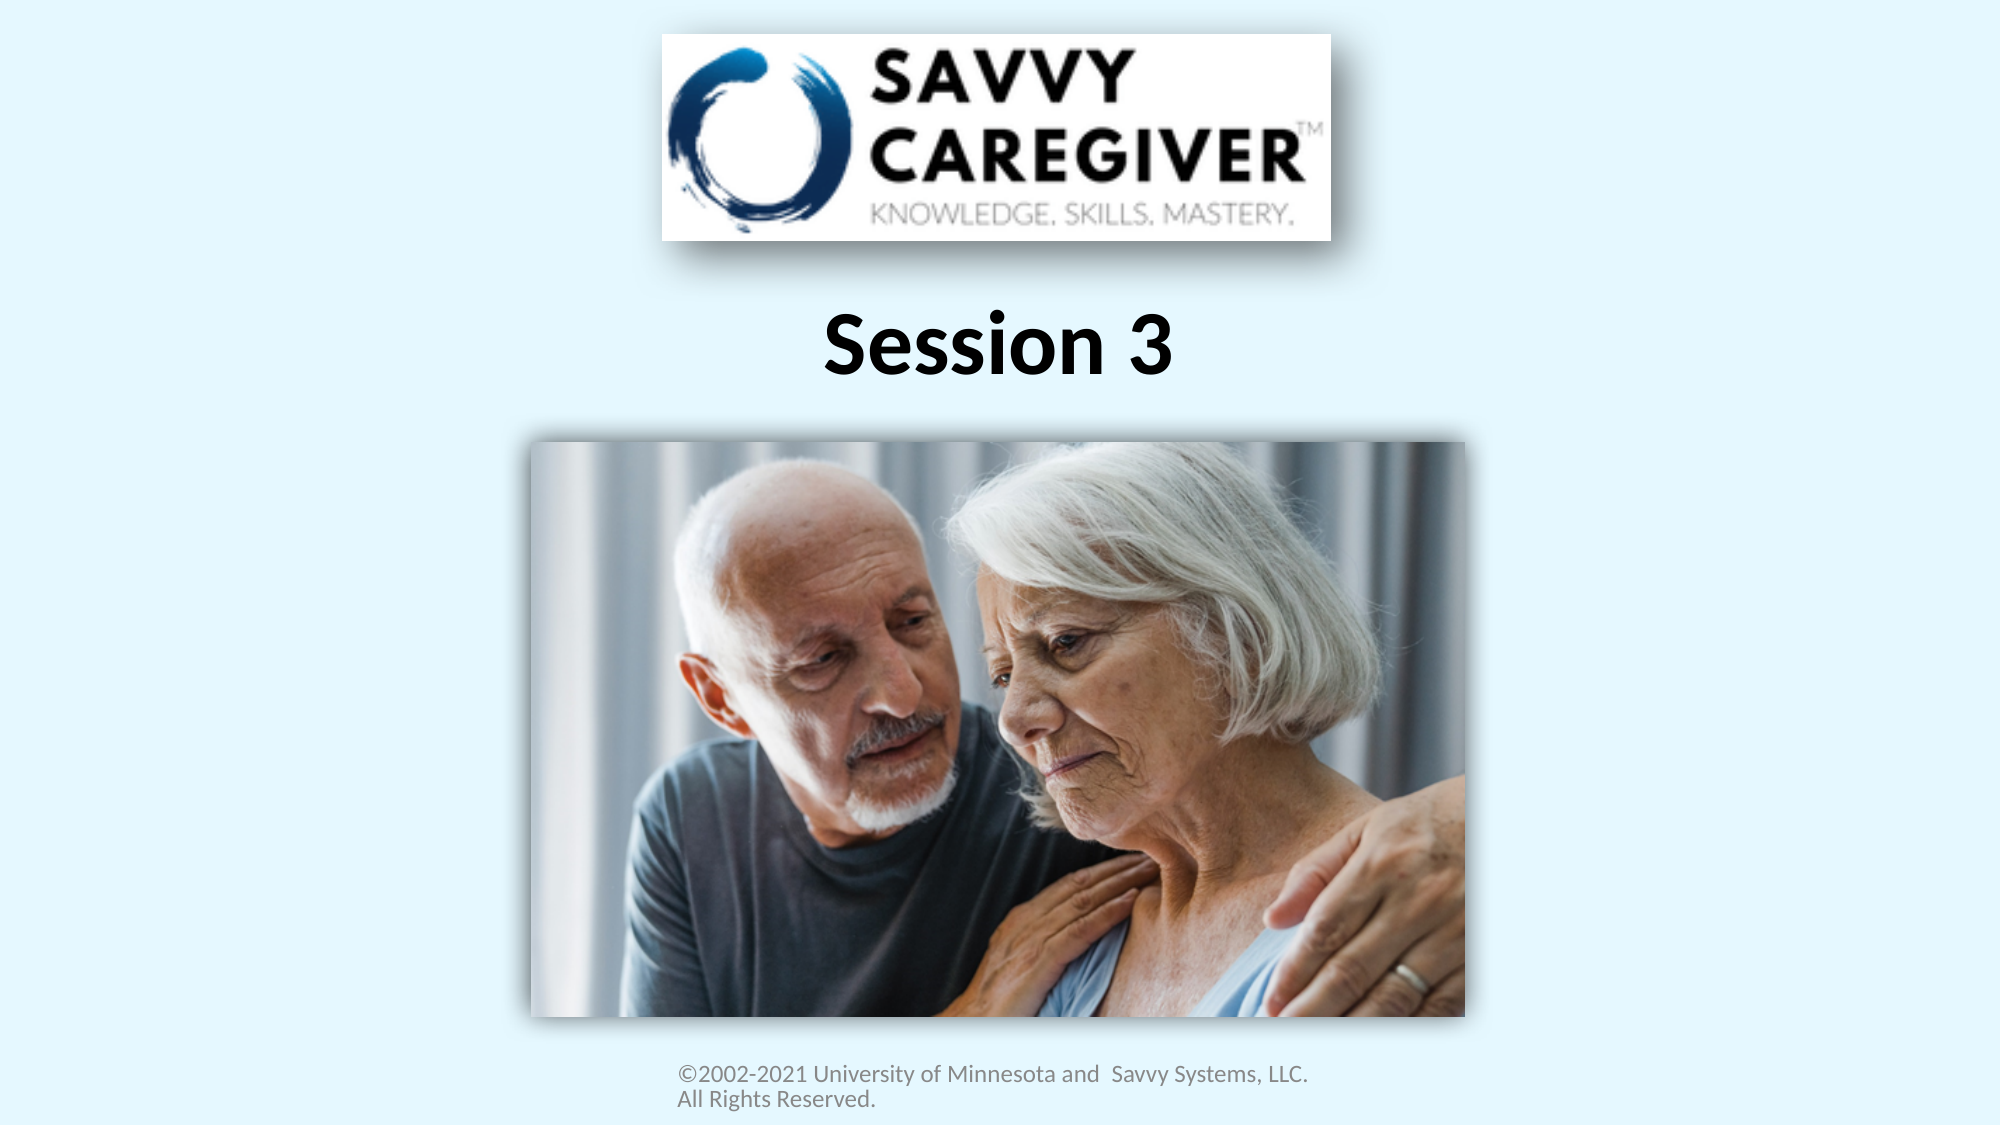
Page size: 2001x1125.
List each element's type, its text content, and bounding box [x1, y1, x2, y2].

picture [662, 34, 1331, 241]
picture [530, 442, 1465, 1017]
footer ©2002-2021 University of Minnesota and Savvy Systems, LLC. All Rights Reserved. [662, 1042, 1338, 1103]
text_box Session 3 [15, 196, 1984, 494]
